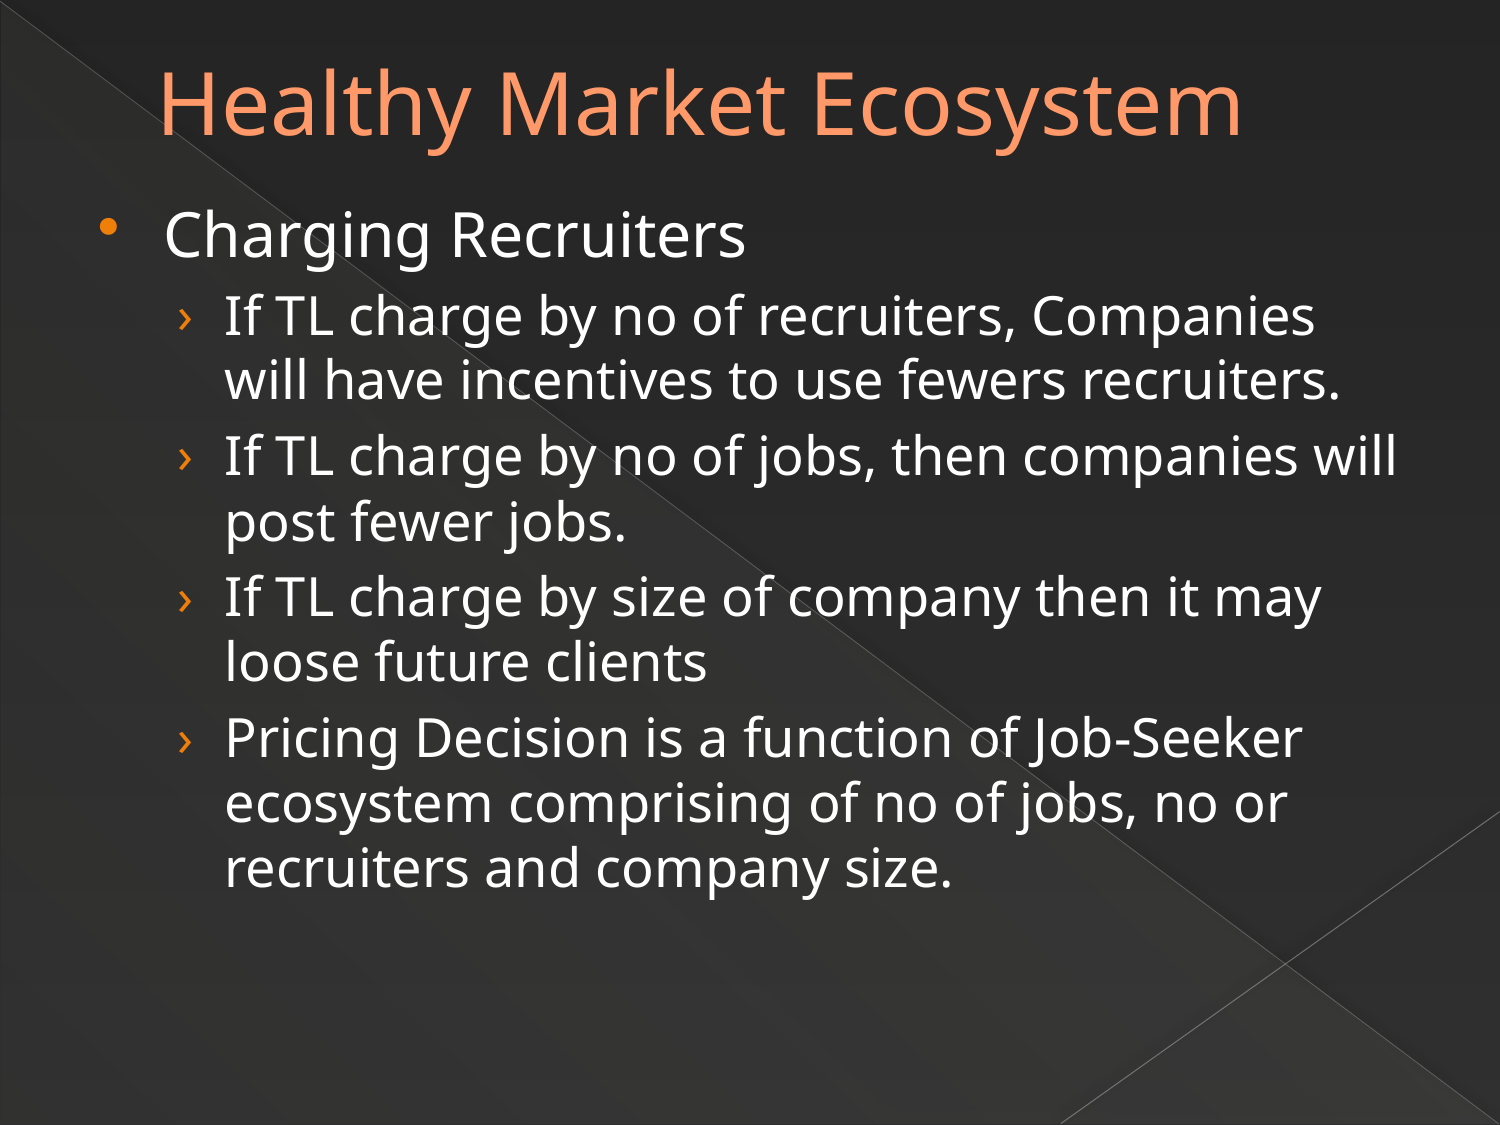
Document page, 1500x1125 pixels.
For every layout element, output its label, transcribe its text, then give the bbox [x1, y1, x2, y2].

title Healthy Market Ecosystem [62, 37, 1413, 163]
list Charging Recruiters If TL charge by no of recruiters, Companies will have incentives to use fewers recruiters. If TL charge by no of jobs, then companies will post fewer jobs. If TL charge by size of company then it may loose future clients Pricing Decision is a function of Job-Seeker ecosystem comprising of no of jobs, no or recruiters and company size. [75, 187, 1425, 975]
